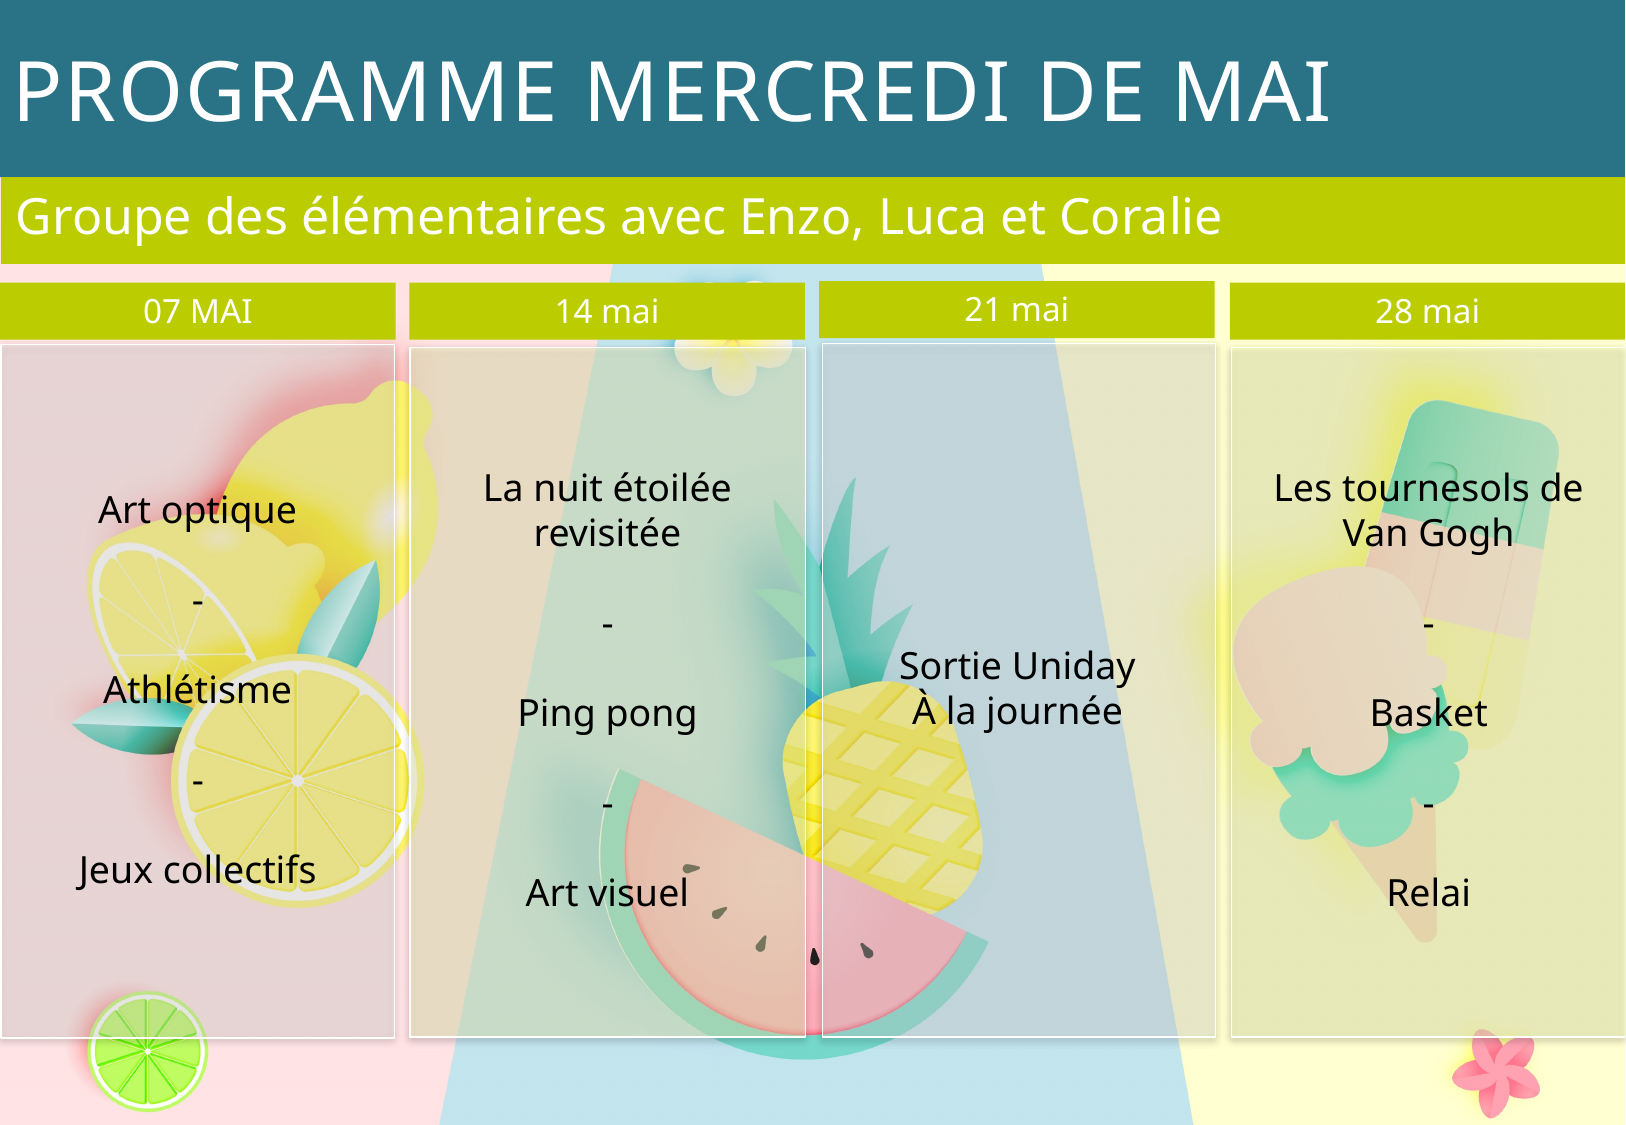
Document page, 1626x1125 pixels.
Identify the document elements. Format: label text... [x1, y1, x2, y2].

list 21 mai [819, 281, 1215, 339]
picture [0, 178, 1625, 1125]
list Sortie Uniday À la journée [819, 336, 1216, 1039]
list La nuit étoilée revisitée - Ping pong - Art visuel [409, 338, 806, 1039]
list Groupe des élémentaires avec Enzo, Luca et Coralie [1, 177, 1625, 264]
list 14 mai [409, 282, 805, 340]
list 07 MAI [0, 282, 396, 340]
title Programme mercredi de mai [0, 0, 1625, 178]
list Art optique - Athlétisme - Jeux collectifs [0, 340, 396, 1039]
list 28 mai [1229, 282, 1625, 340]
list Les tournesols de Van Gogh - Basket - Relai [1230, 340, 1625, 1039]
